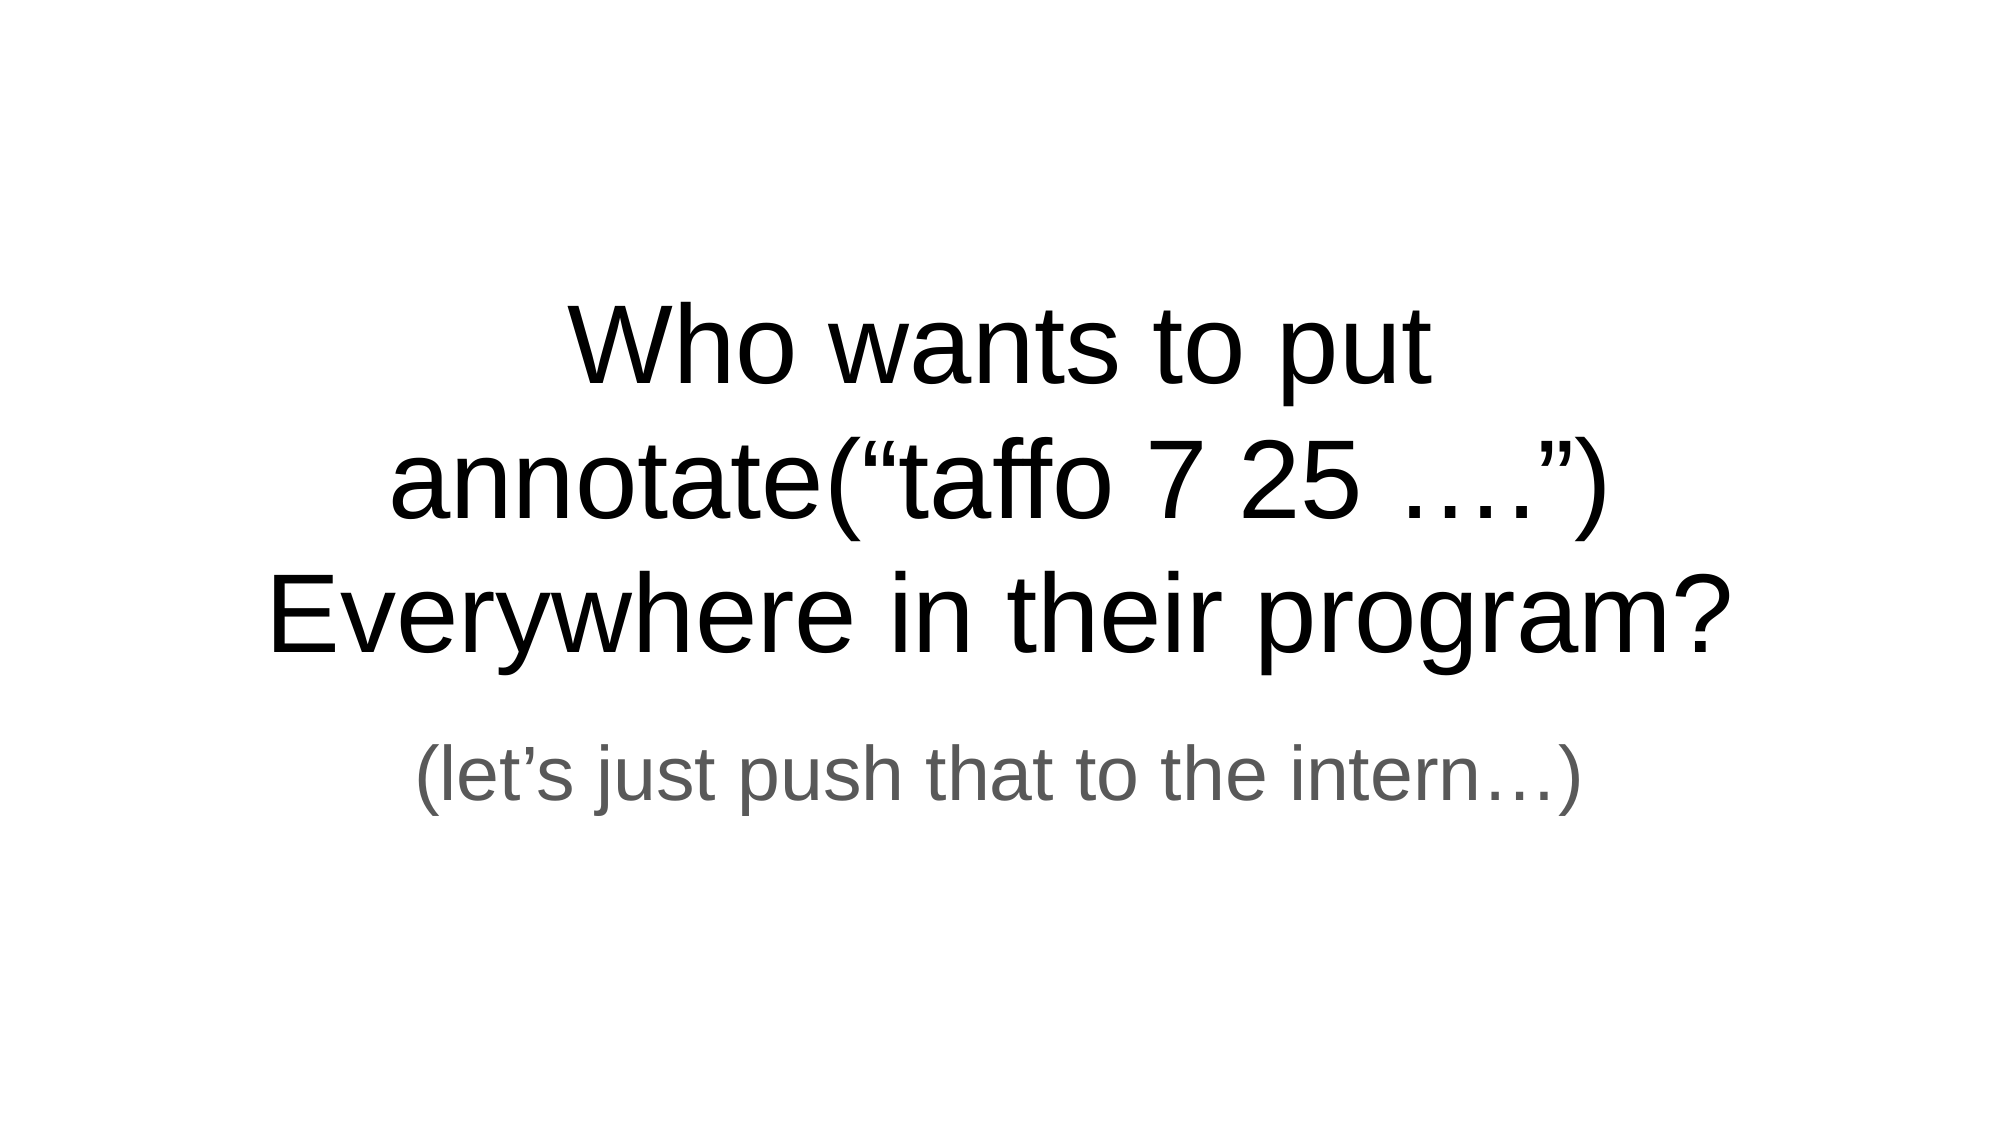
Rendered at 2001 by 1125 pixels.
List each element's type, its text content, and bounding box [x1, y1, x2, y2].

subtitle (let’s just push that to the intern…) [68, 703, 1932, 867]
title Who wants to put annotate(“taffo 7 25 ….”) Everywhere in their program? [68, 246, 1932, 696]
